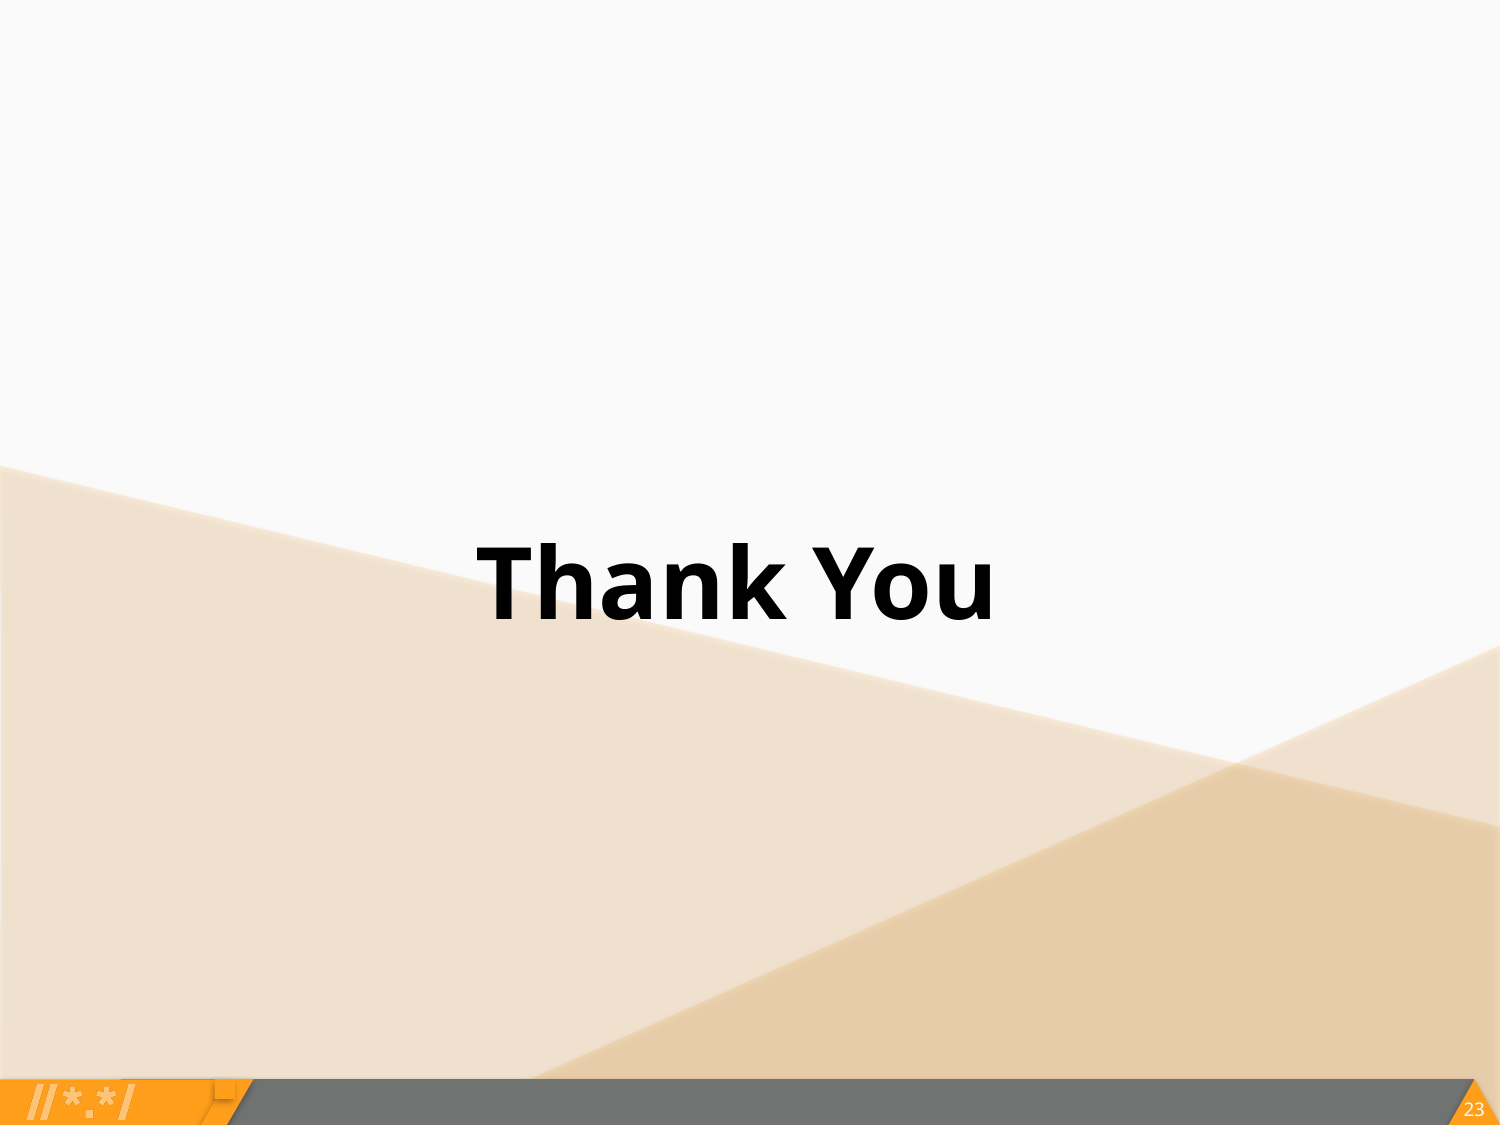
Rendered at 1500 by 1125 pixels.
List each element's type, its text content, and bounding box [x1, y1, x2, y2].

text_box Thank You [0, 464, 1500, 647]
